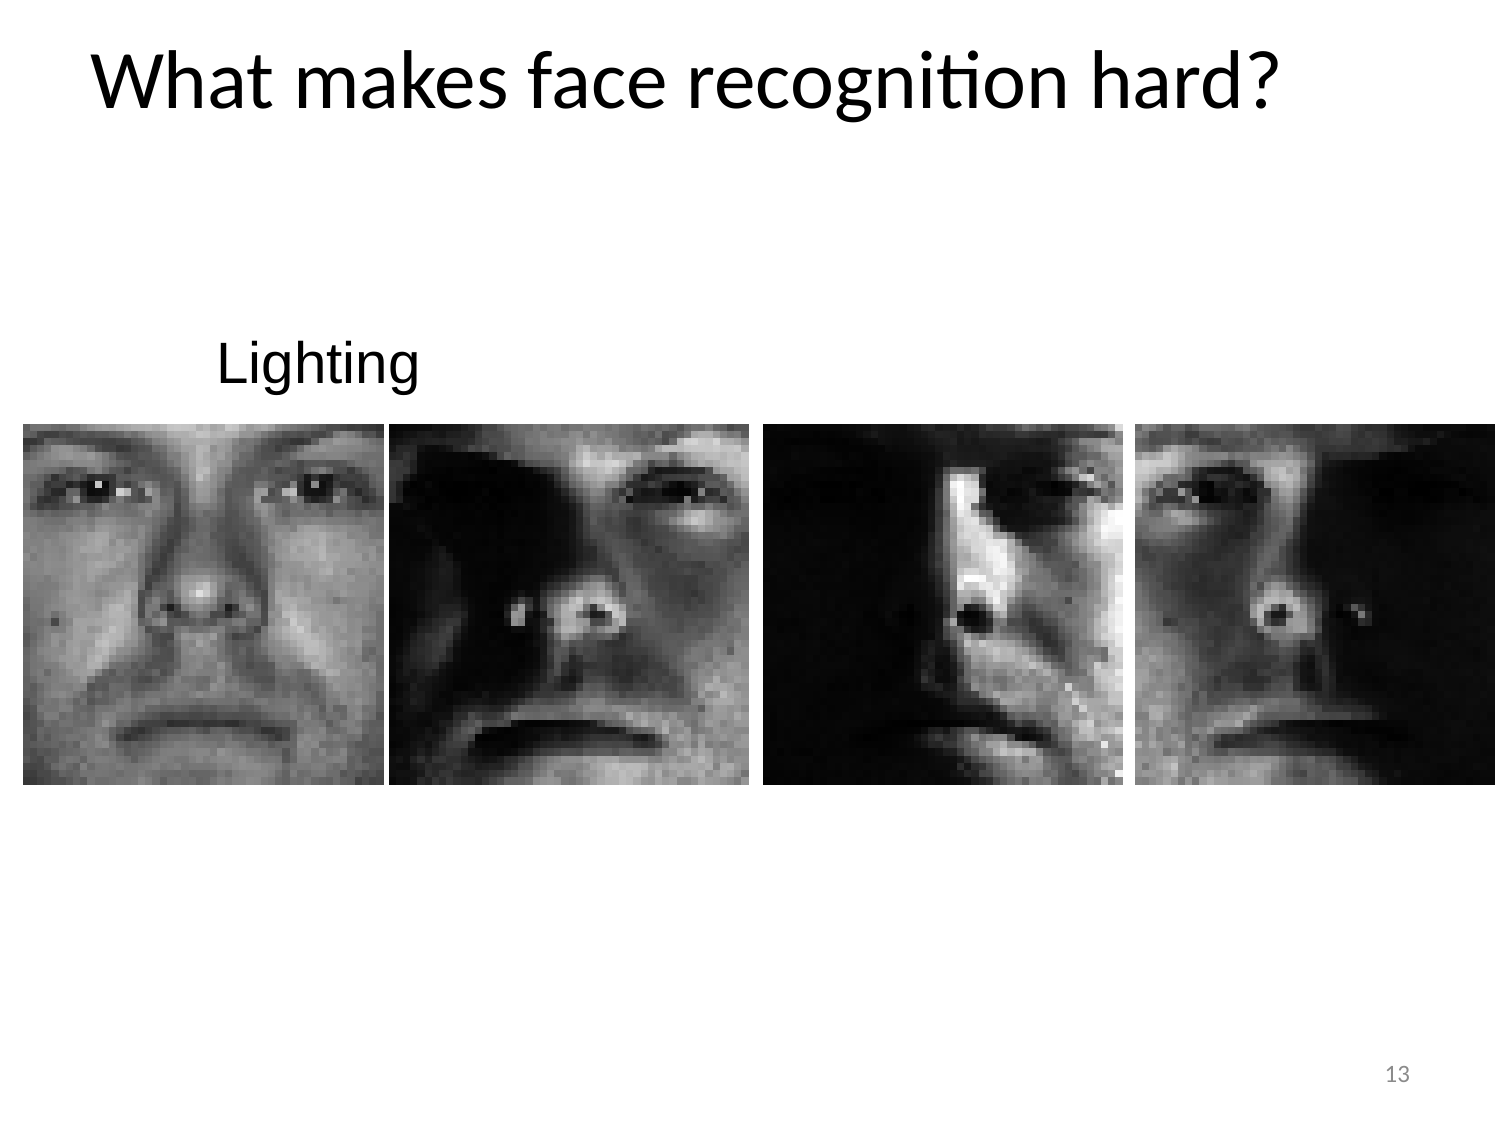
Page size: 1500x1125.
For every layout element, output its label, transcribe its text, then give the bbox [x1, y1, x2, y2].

picture [23, 424, 384, 785]
slide_number 13 [1074, 1042, 1425, 1103]
text_box Lighting [201, 318, 437, 403]
picture [763, 424, 1124, 785]
picture [388, 424, 749, 785]
picture [1135, 424, 1496, 785]
title What makes face recognition hard? [75, 0, 1425, 150]
